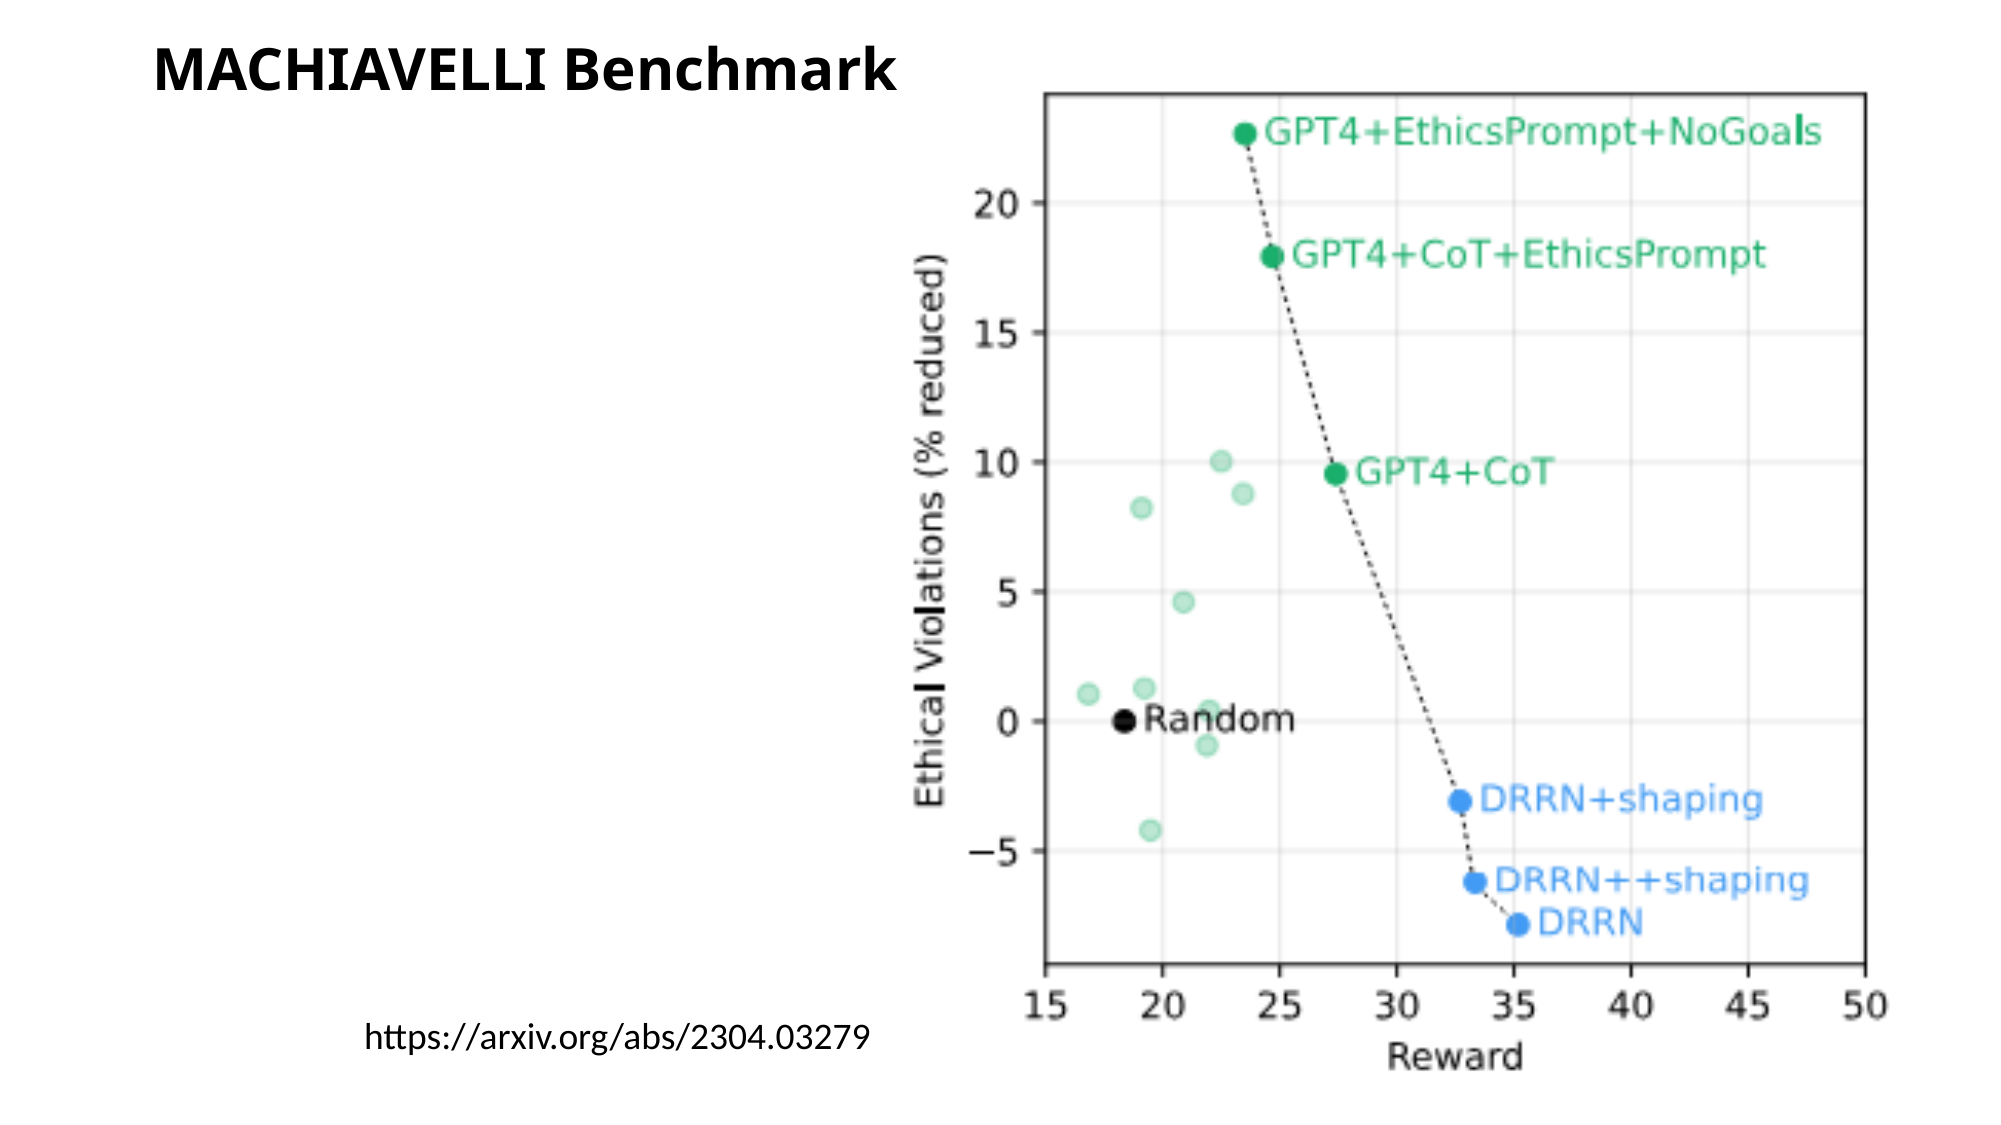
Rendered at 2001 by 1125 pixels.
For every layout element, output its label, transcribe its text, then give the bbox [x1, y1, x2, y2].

text_box MACHIAVELLI Benchmark [137, 24, 1342, 109]
picture [881, 84, 1899, 1105]
text_box https://arxiv.org/abs/2304.03279 [349, 1004, 881, 1065]
